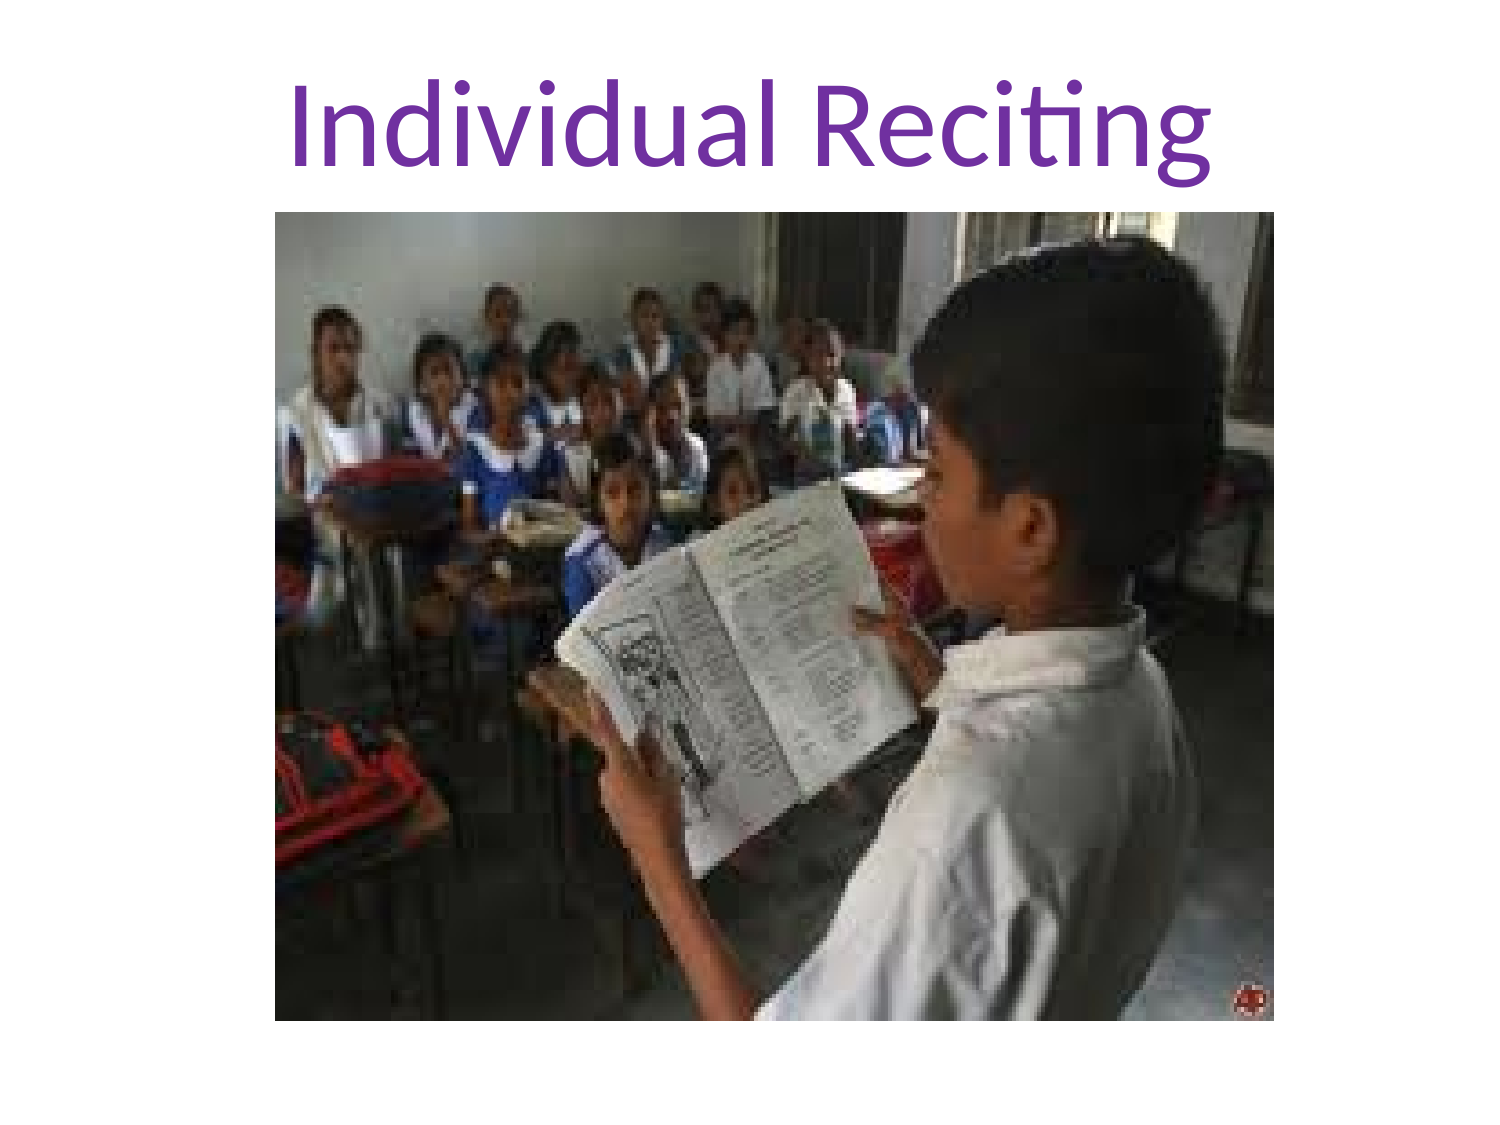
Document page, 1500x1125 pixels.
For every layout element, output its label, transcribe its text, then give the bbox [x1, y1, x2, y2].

title Individual Reciting [75, 0, 1425, 233]
picture [274, 212, 1274, 1021]
